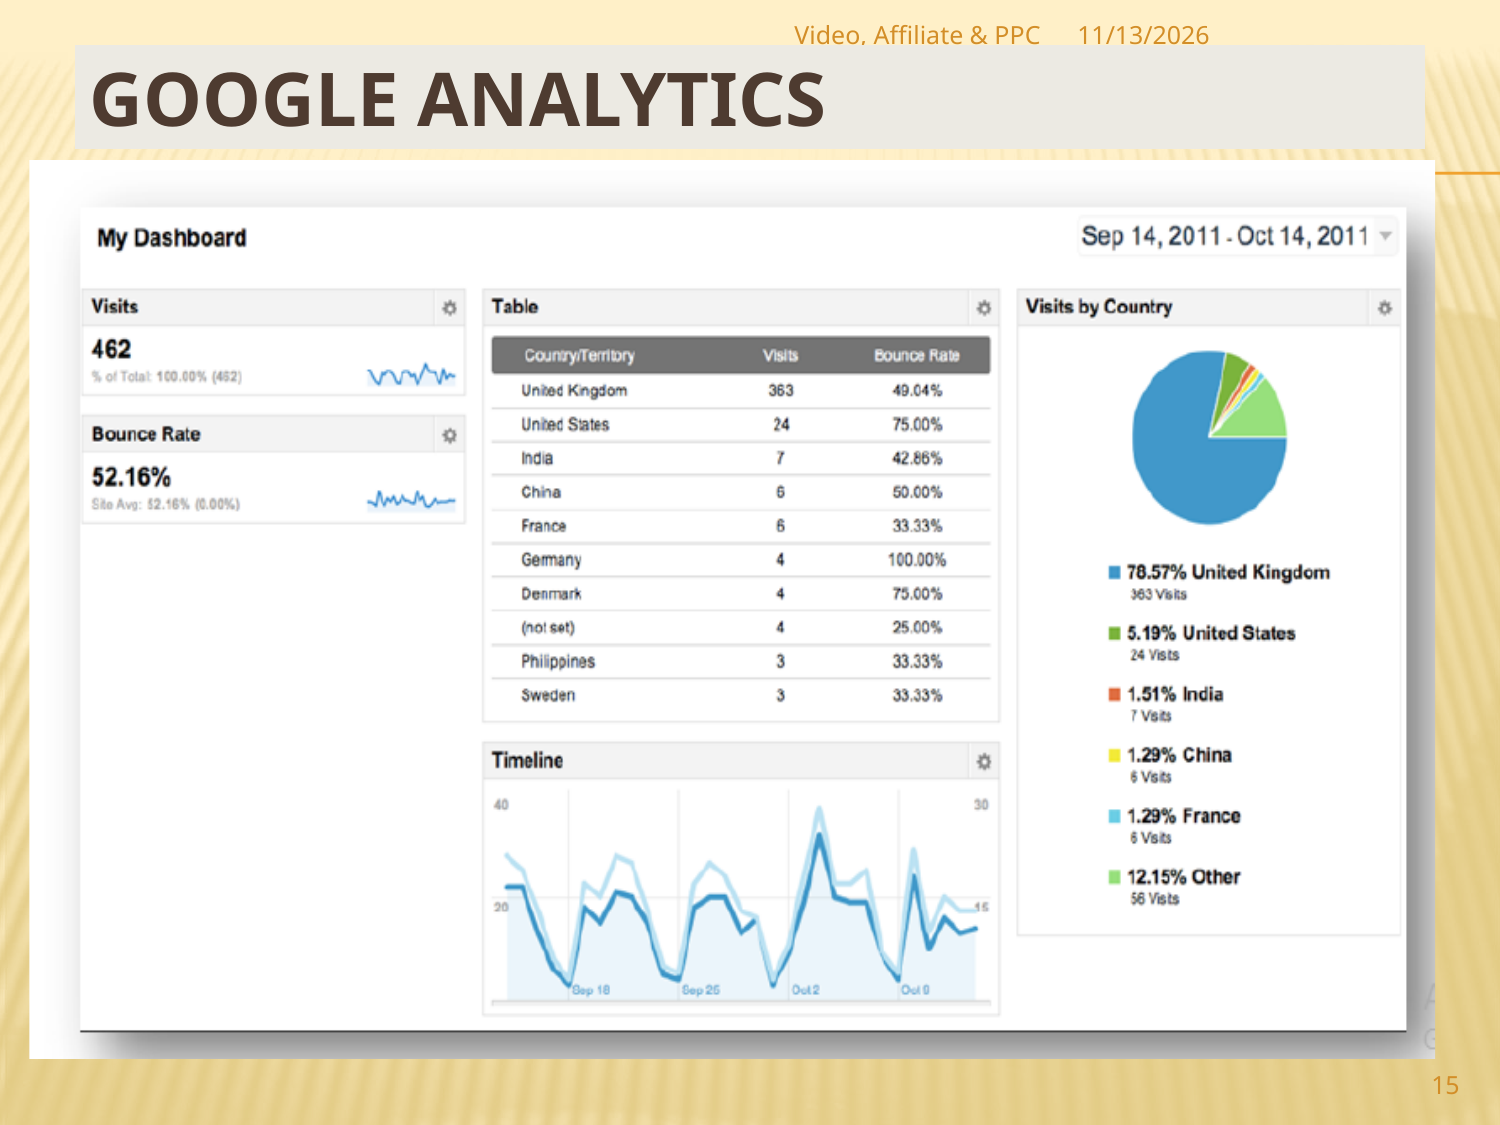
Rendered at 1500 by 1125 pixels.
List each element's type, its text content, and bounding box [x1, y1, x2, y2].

slide_number 15 [1350, 1061, 1475, 1103]
title Google Analytics [75, 45, 1425, 149]
picture [29, 160, 1436, 1059]
footer Video, Affiliate & PPC [587, 12, 1063, 60]
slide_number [1063, 12, 1475, 60]
